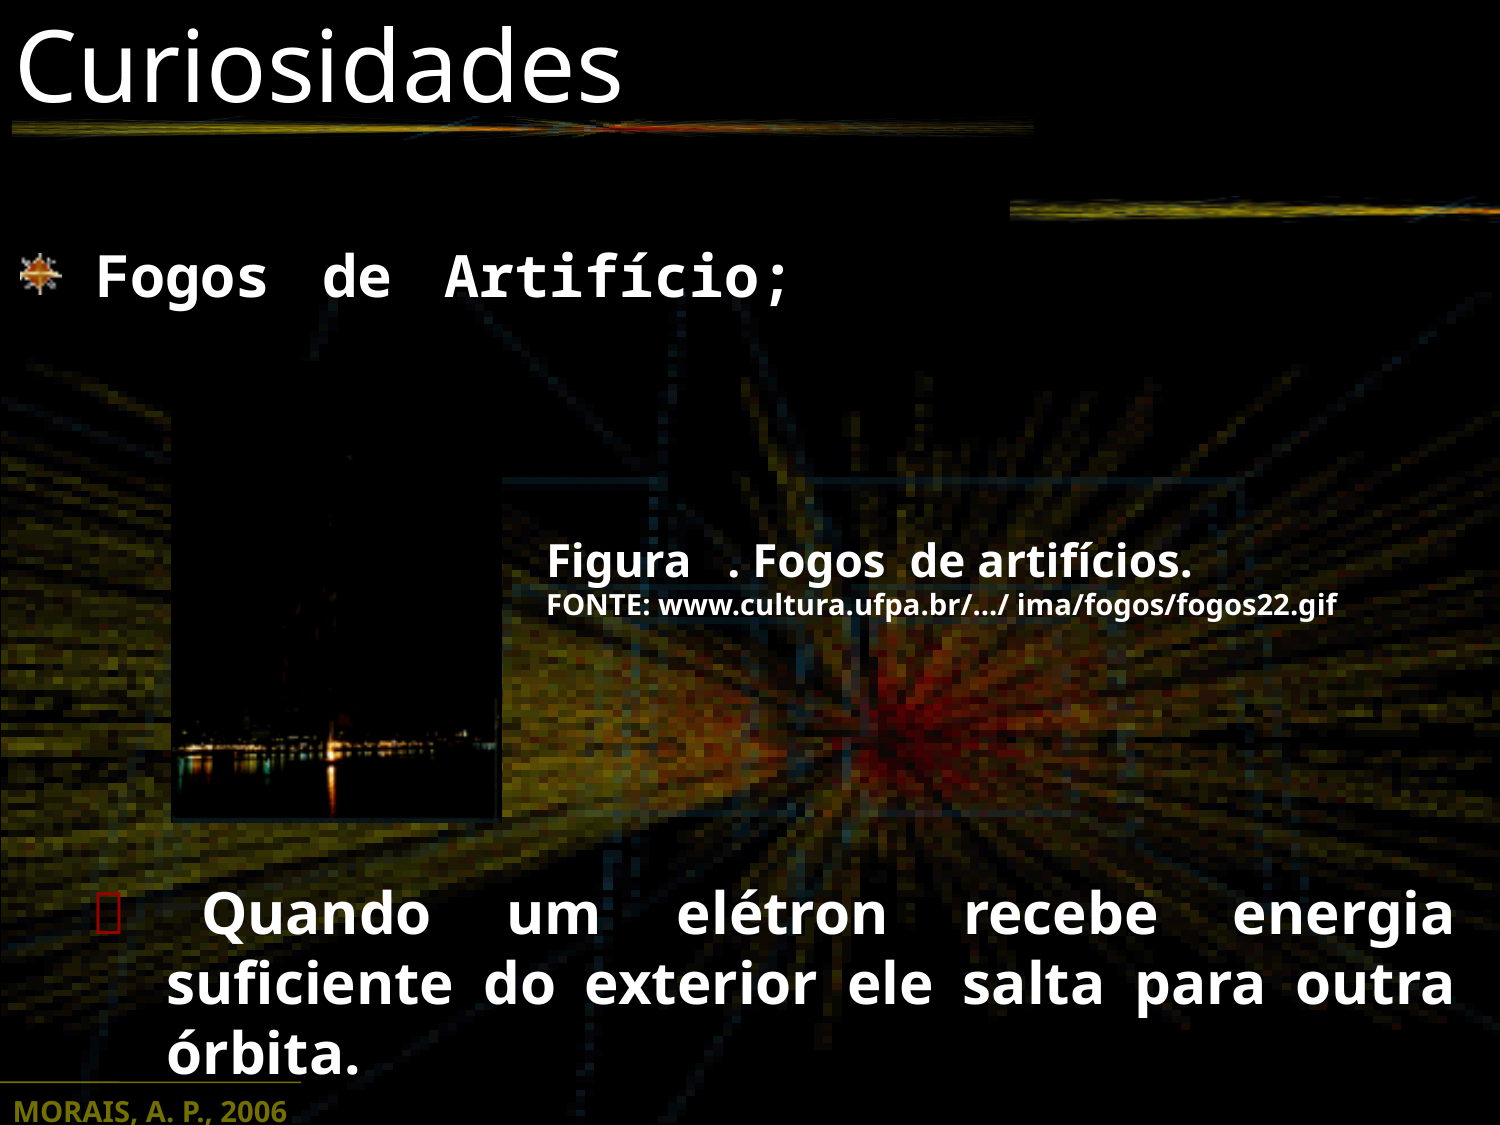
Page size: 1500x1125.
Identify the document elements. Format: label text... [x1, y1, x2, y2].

picture [20, 253, 62, 295]
picture [1009, 196, 1500, 223]
text_box Figura . Fogos de artifícios. FONTE: www.cultura.ufpa.br/.../ ima/fogos/fogos22.gif [531, 523, 1353, 669]
picture [1, 292, 1500, 1124]
text_box Fogos de Artifício; [5, 231, 809, 317]
text_box  Quando um elétron recebe energia suficiente do exterior ele salta para outra órbita. [76, 868, 1471, 1094]
text_box Curiosidades [0, 0, 666, 131]
picture [11, 116, 1034, 140]
